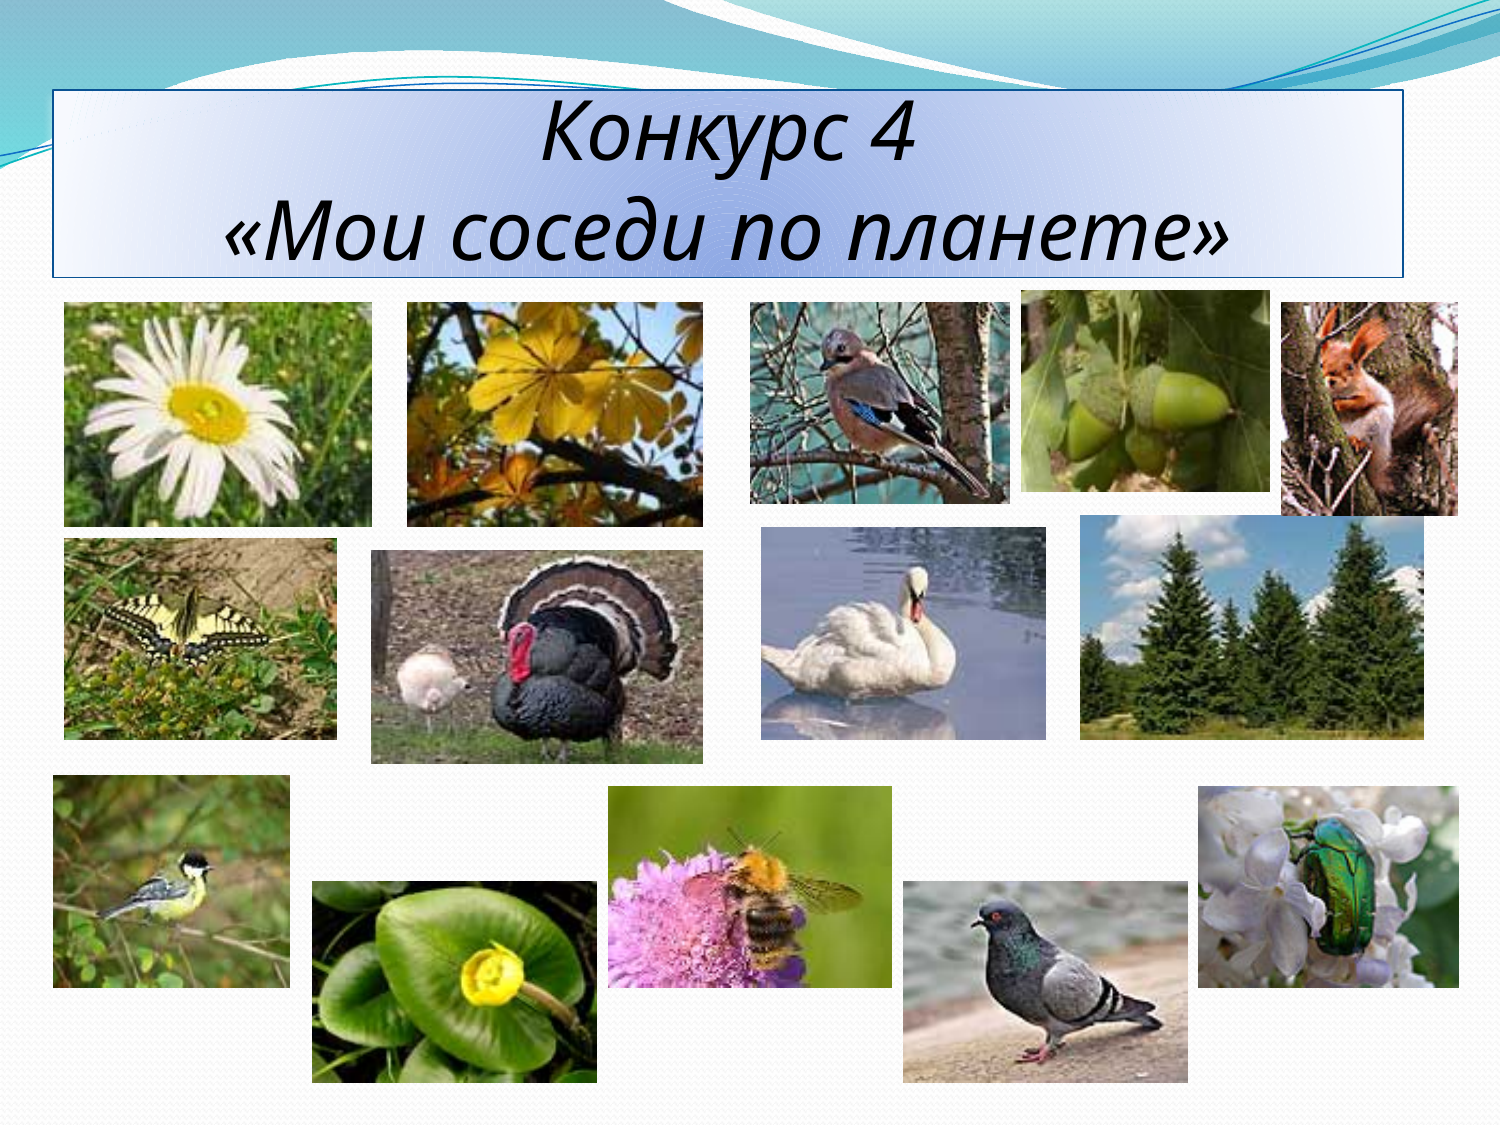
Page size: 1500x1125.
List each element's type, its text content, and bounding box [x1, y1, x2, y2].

picture [903, 881, 1188, 1083]
picture [1021, 290, 1270, 492]
picture [1281, 302, 1458, 516]
picture [371, 550, 703, 764]
picture [64, 538, 337, 740]
picture [761, 526, 1046, 740]
title Конкурс 4 «Мои соседи по планете» [52, 89, 1404, 278]
picture [312, 881, 597, 1083]
picture [1198, 786, 1459, 988]
picture [407, 302, 703, 528]
picture [749, 302, 1010, 504]
picture [1080, 514, 1424, 740]
picture [608, 786, 892, 988]
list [64, 302, 373, 528]
picture [52, 774, 290, 988]
